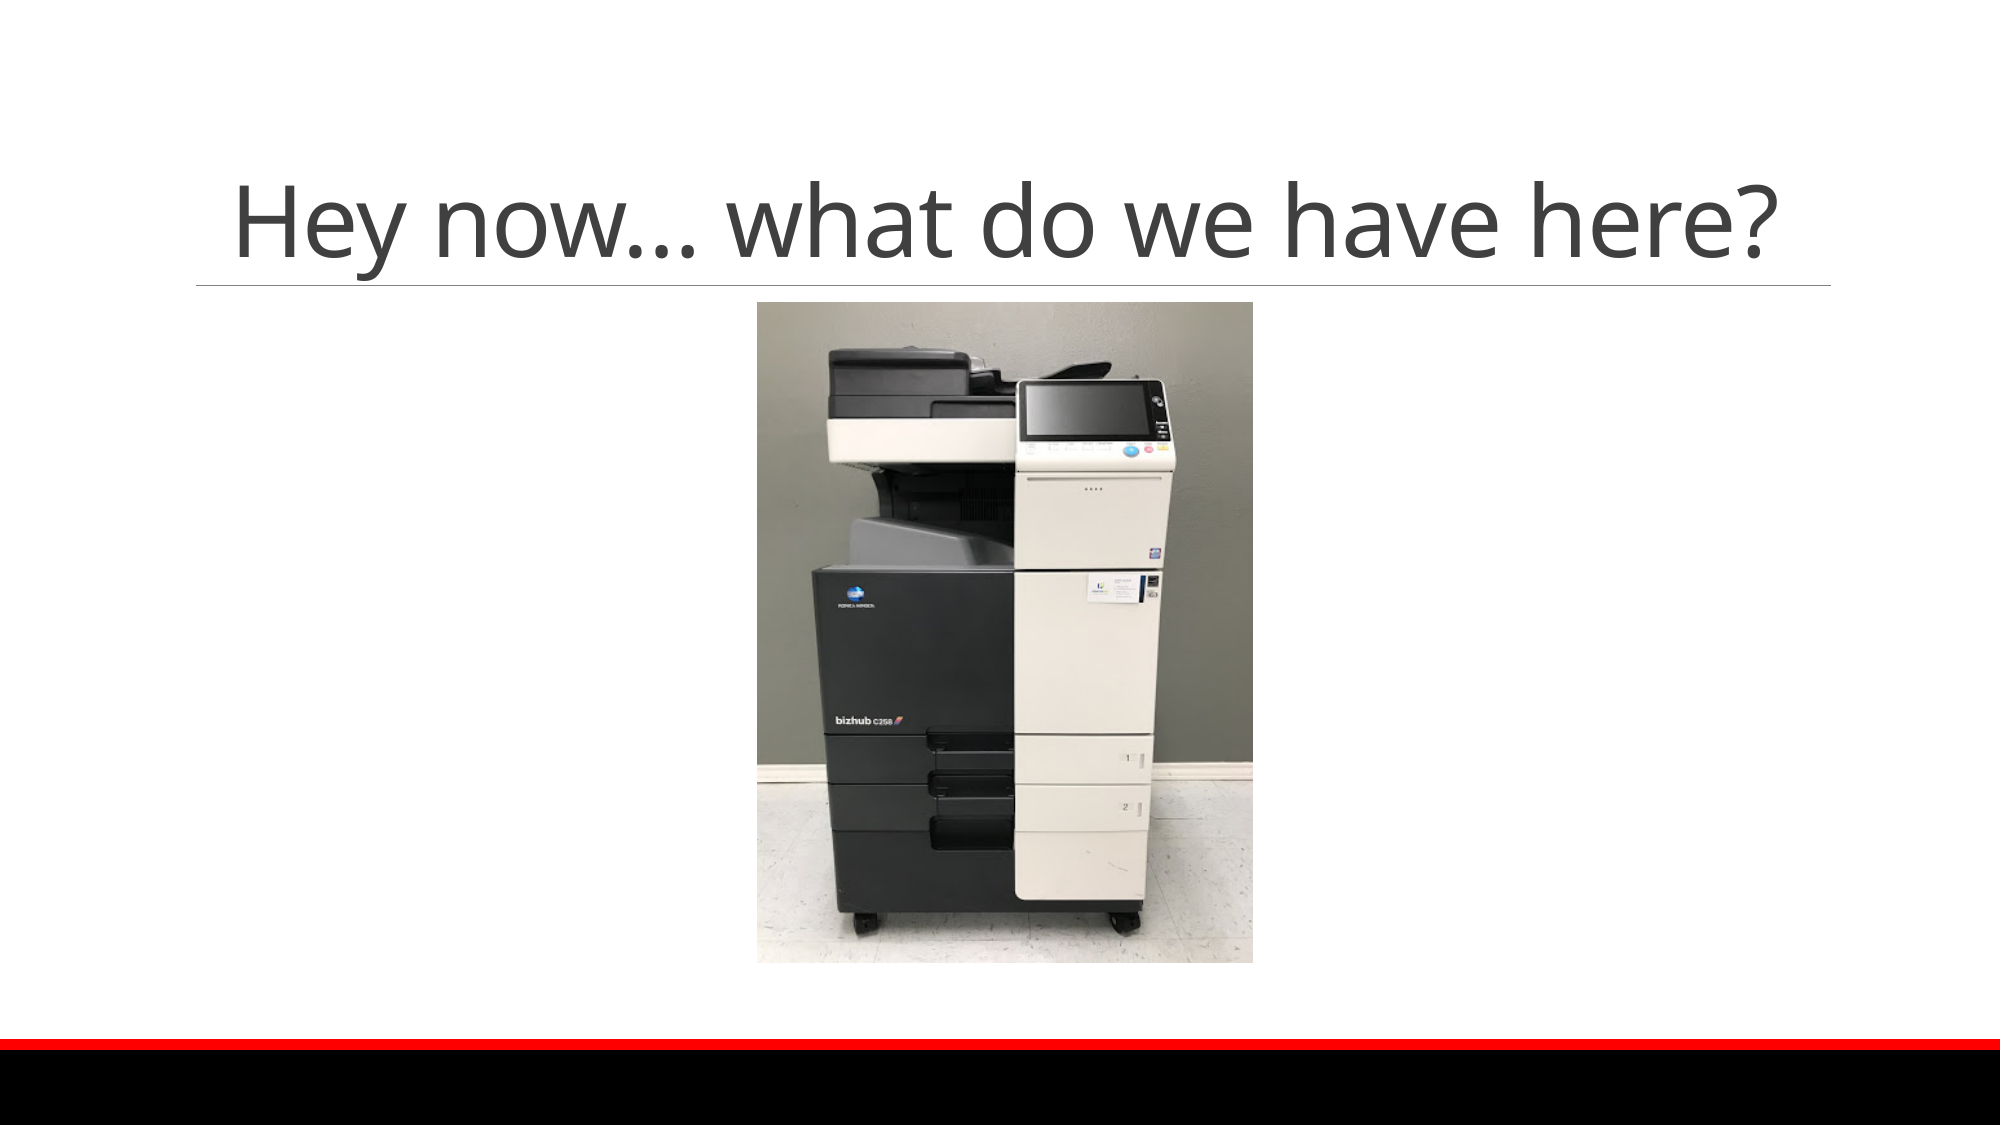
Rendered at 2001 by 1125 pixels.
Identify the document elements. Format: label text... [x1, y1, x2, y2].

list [756, 302, 1253, 964]
title Hey now… what do we have here? [180, 47, 1830, 285]
